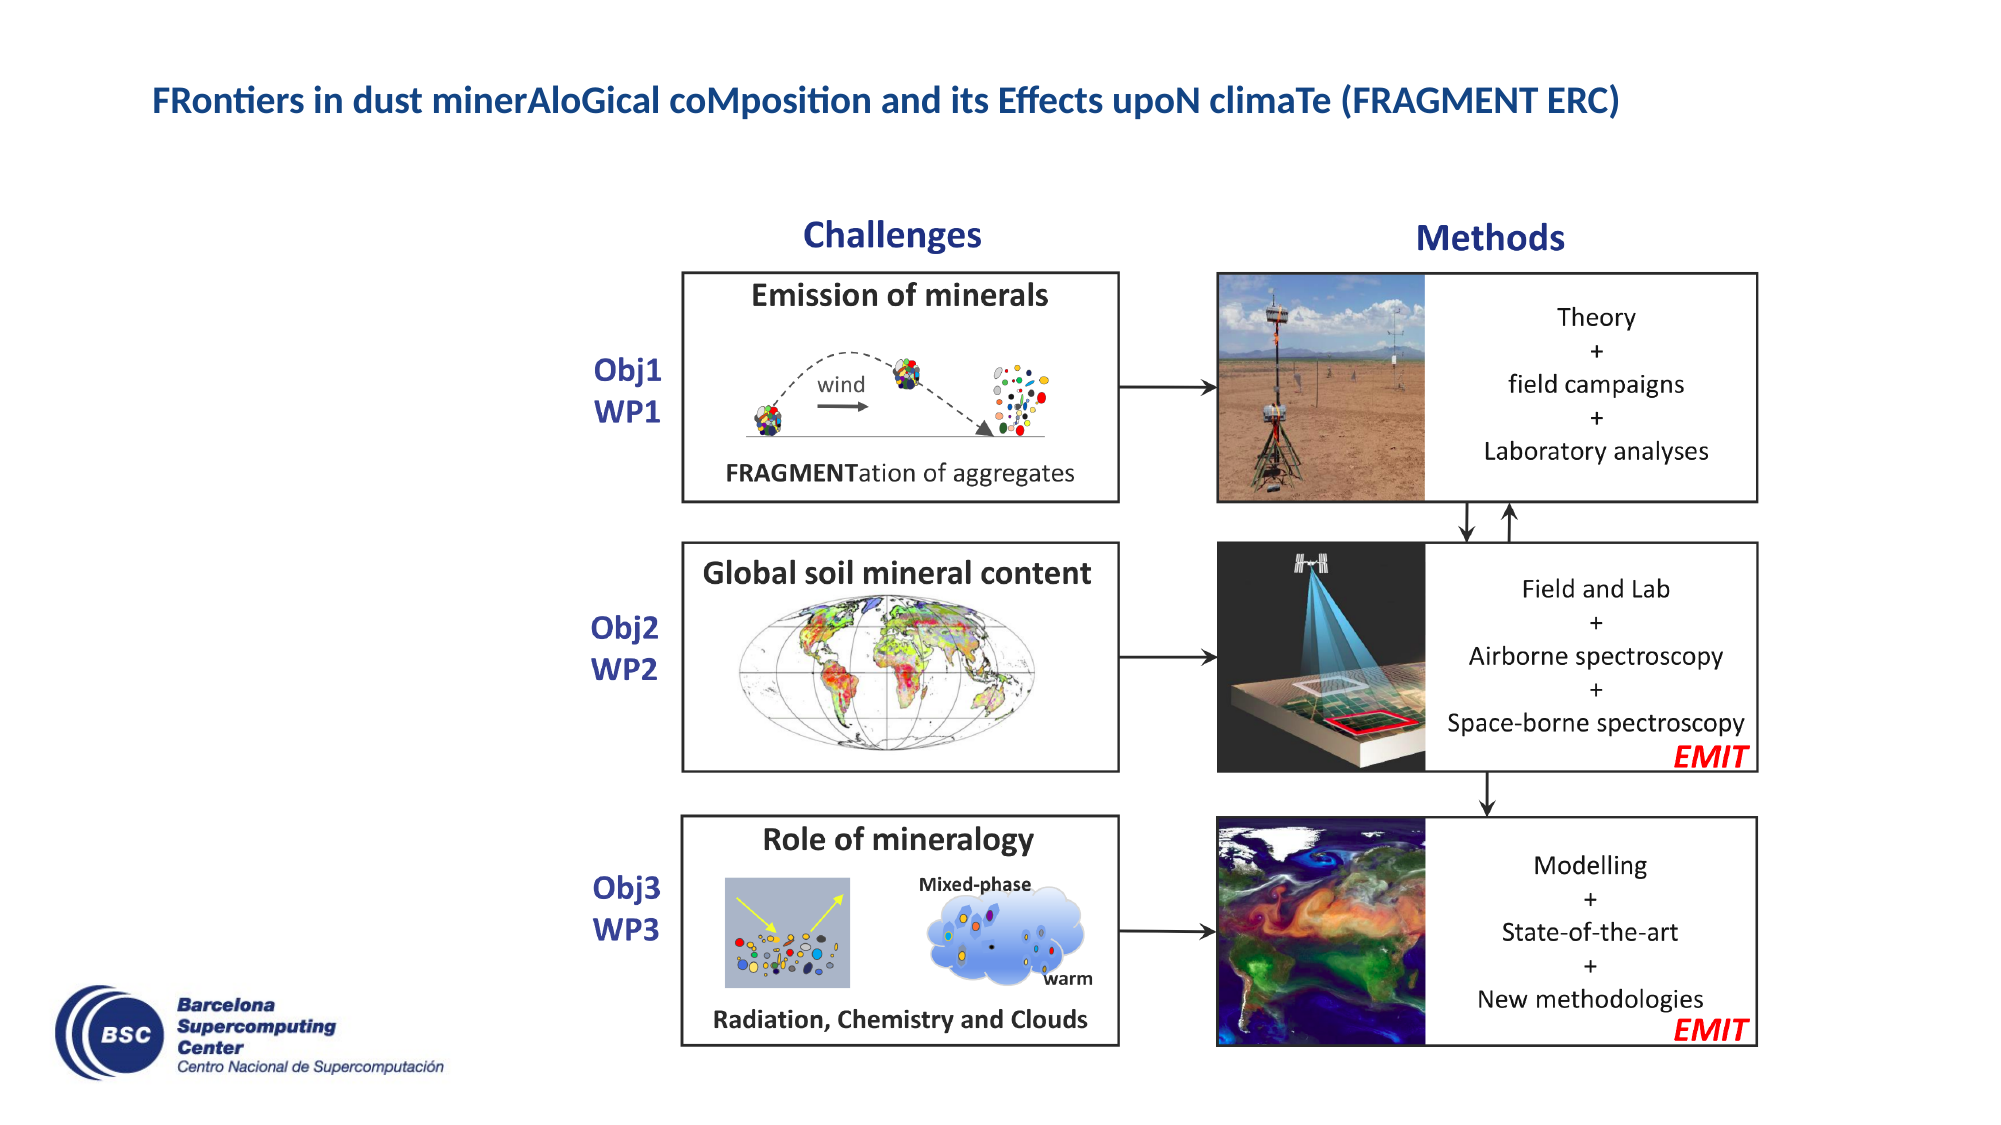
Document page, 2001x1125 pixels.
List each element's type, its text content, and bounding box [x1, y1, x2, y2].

picture [0, 0, 2001, 1125]
title FRontiers in dust minerAloGical coMposition and its Effects upoN climaTe (FRAGMENT ERC) [137, 59, 1863, 142]
